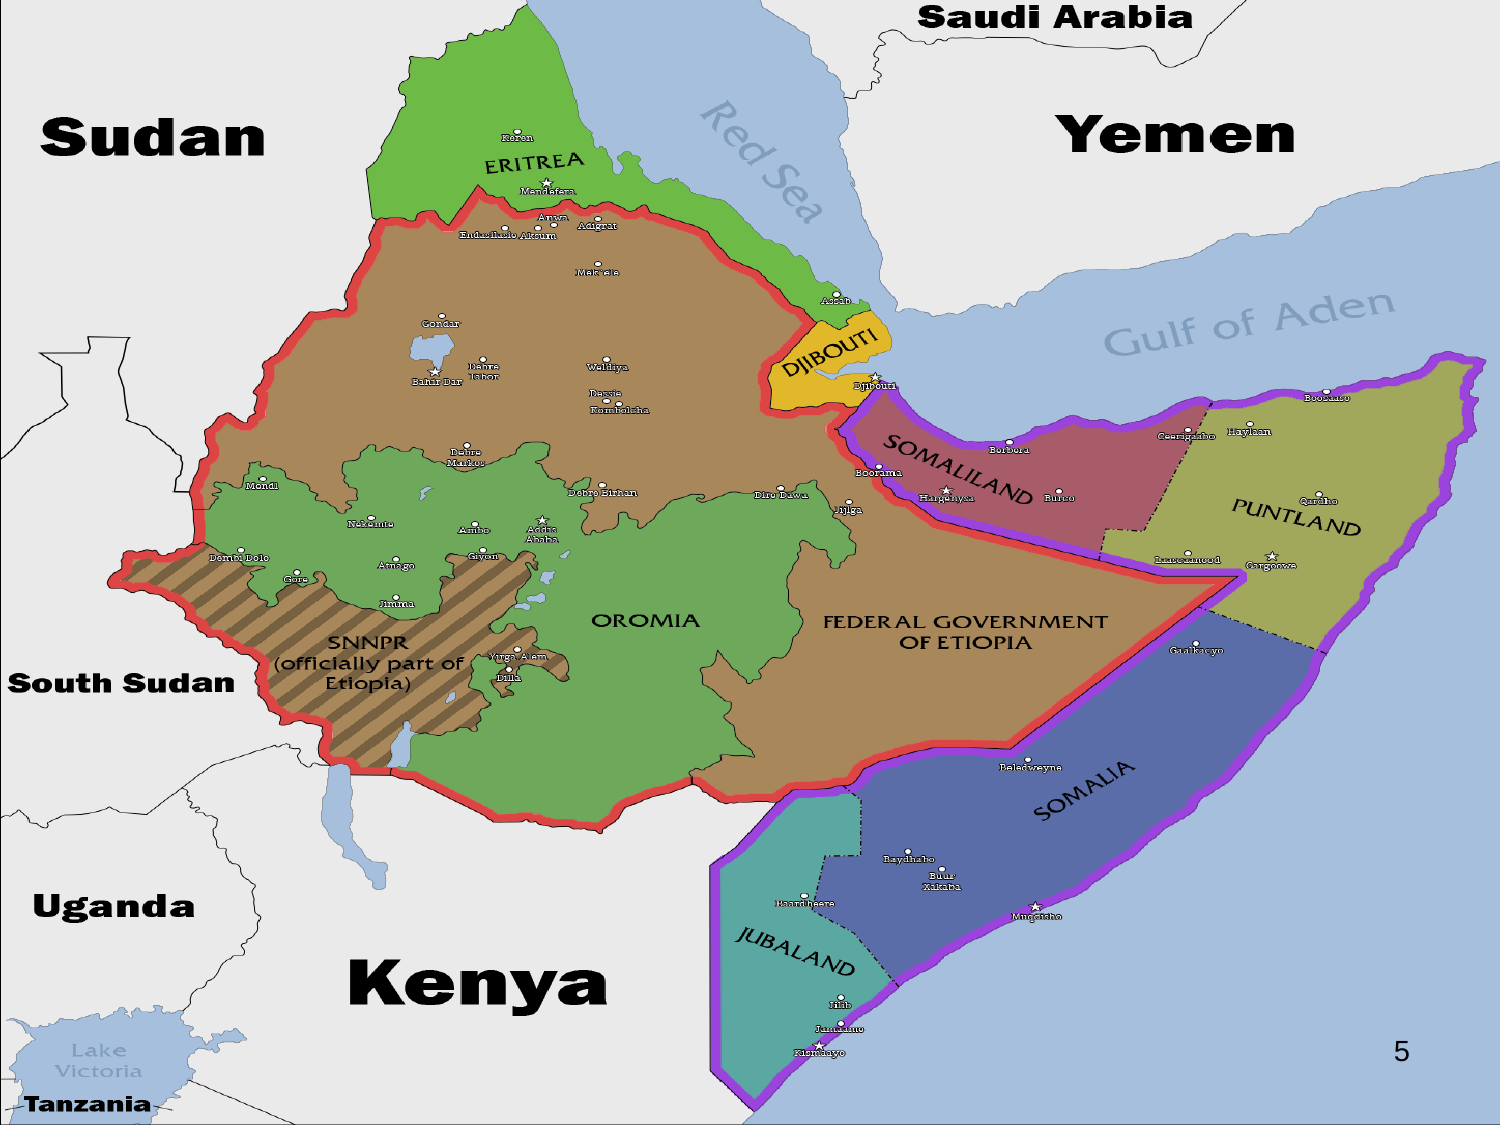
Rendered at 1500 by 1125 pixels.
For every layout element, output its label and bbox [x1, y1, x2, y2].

list [0, 0, 1500, 1125]
